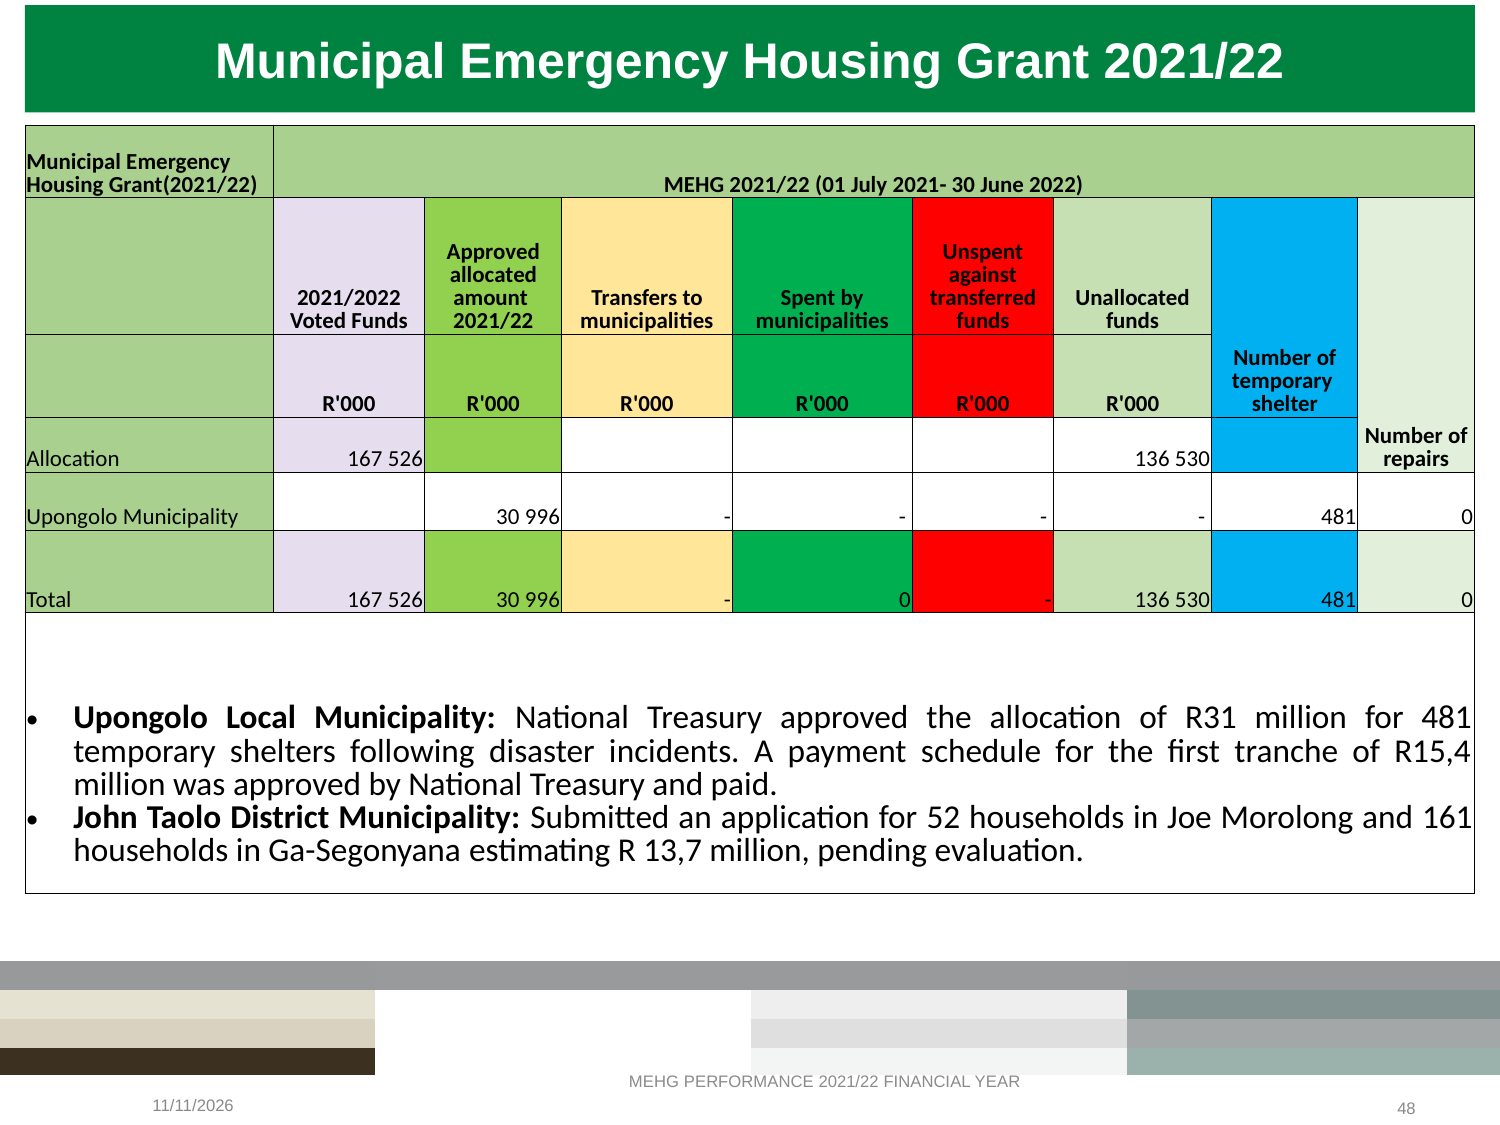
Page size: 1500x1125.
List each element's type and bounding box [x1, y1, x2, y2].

table_cell [1054, 473, 1211, 530]
table_cell [1358, 473, 1474, 530]
table_cell [1212, 198, 1357, 417]
picture [0, 961, 1500, 1075]
table_cell [1054, 335, 1211, 417]
table_cell [1212, 531, 1357, 612]
table_cell [26, 198, 273, 334]
table_cell [562, 198, 732, 334]
table_cell [913, 473, 1053, 530]
table_cell [425, 418, 561, 472]
table_cell [26, 418, 273, 472]
table_cell [1358, 531, 1474, 612]
table_cell [425, 198, 561, 334]
slide_number [137, 1074, 488, 1125]
table_cell [913, 198, 1053, 334]
table_cell [26, 613, 1474, 893]
table_header [26, 126, 273, 197]
table_cell [913, 418, 1053, 472]
table_cell [733, 335, 912, 417]
table_cell [562, 473, 732, 530]
table_cell [26, 473, 273, 530]
table_cell [425, 335, 561, 417]
footer [587, 1050, 1063, 1113]
table_cell [562, 418, 732, 472]
table_cell [274, 473, 424, 530]
table_cell [1358, 198, 1474, 472]
table_cell [274, 531, 424, 612]
title [24, 5, 1475, 113]
table_cell [274, 335, 424, 417]
table_cell [562, 335, 732, 417]
table_cell [425, 473, 561, 530]
table_cell [1054, 418, 1211, 472]
table_cell [1054, 531, 1211, 612]
table_header [274, 126, 1474, 197]
table_cell [733, 198, 912, 334]
table_cell [913, 335, 1053, 417]
table_cell [562, 531, 732, 612]
table_cell [274, 418, 424, 472]
table_cell [1212, 418, 1357, 472]
table_cell [1054, 198, 1211, 334]
table_cell [1212, 473, 1357, 530]
table_cell [425, 531, 561, 612]
table_cell [274, 198, 424, 334]
table_cell [913, 531, 1053, 612]
table_cell [26, 531, 273, 612]
table_cell [733, 473, 912, 530]
table_cell [733, 418, 912, 472]
table_cell [26, 335, 273, 417]
slide_number [1112, 1077, 1431, 1125]
table_cell [733, 531, 912, 612]
